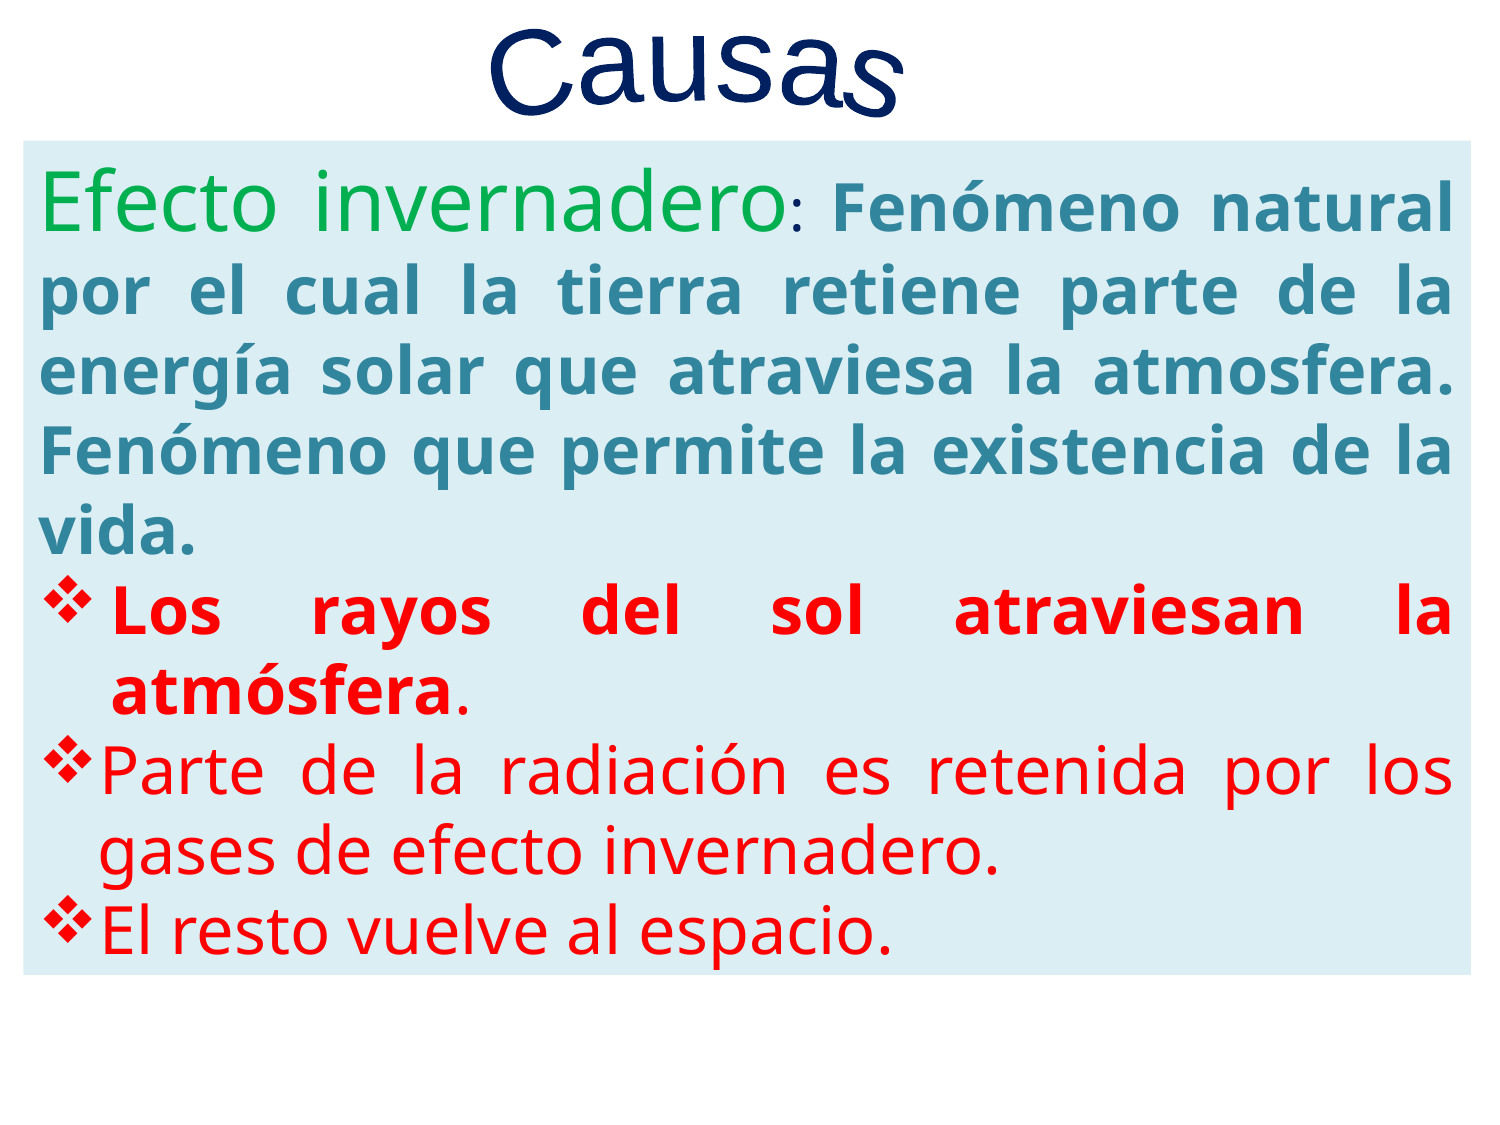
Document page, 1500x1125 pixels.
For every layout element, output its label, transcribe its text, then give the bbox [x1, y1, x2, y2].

text_box Efecto invernadero: Fenómeno natural por el cual la tierra retiene parte de la energía solar que atraviesa la atmosfera. Fenómeno que permite la existencia de la vida. Los rayos del sol atraviesan la atmósfera. Parte de la radiación es retenida por los gases de efecto invernadero. El resto vuelve al espacio. [23, 140, 1471, 975]
